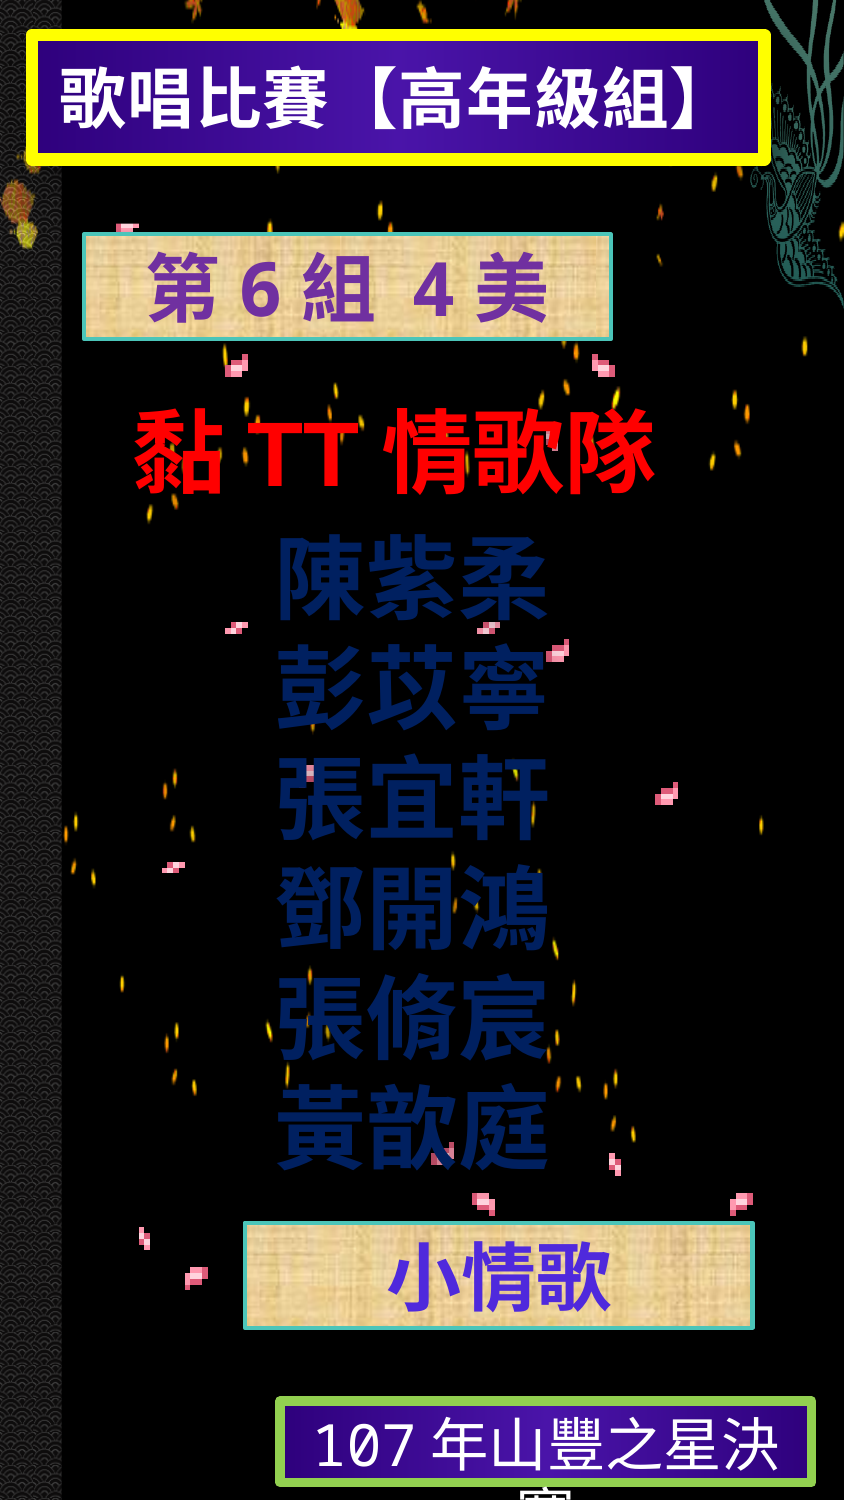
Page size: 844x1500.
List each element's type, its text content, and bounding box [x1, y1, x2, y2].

title 歌唱比賽【高年級組】 [32, 35, 765, 160]
picture [0, 0, 844, 1500]
list 107年山豐之星決賽 [279, 1400, 813, 1483]
